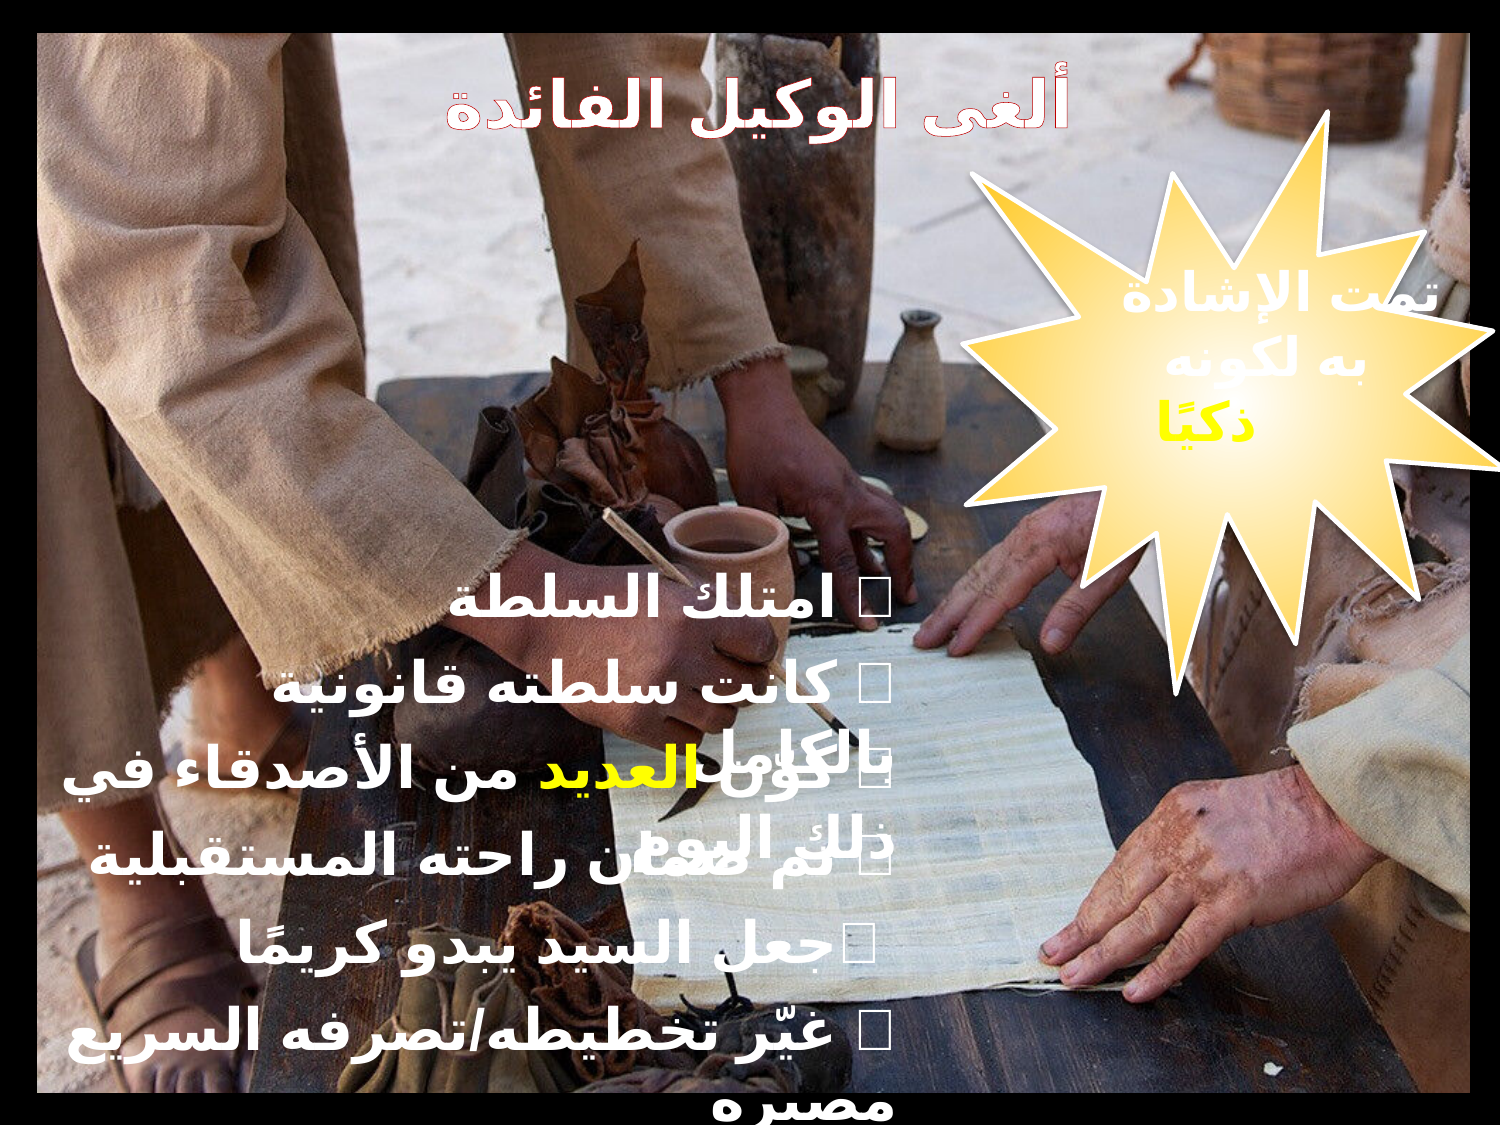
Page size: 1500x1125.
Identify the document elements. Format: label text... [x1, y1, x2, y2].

picture [36, 32, 1471, 1093]
text_box  غيّر تخطيطه/تصرفه السريع مصيره [37, 1101, 913, 1125]
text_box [962, 111, 1500, 695]
